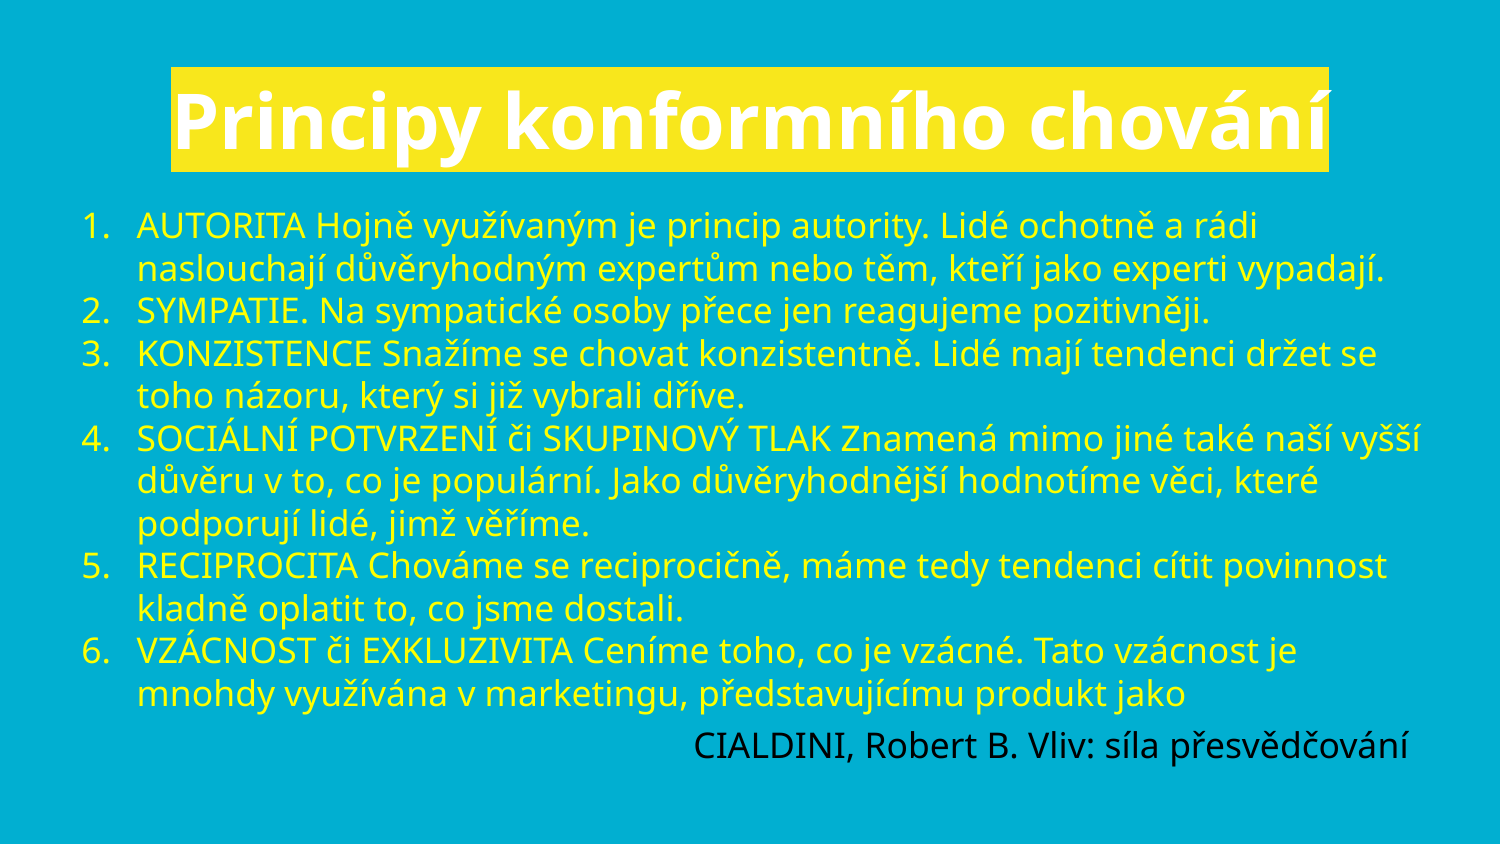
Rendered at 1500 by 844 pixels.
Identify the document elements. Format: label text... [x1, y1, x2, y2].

title Principy konformního chování [75, 41, 1425, 196]
list AUTORITA Hojně využívaným je princip autority. Lidé ochotně a rádi naslouchají důvěryhodným expertům nebo těm, kteří jako experti vypadají. SYMPATIE. Na sympatické osoby přece jen reagujeme pozitivněji. KONZISTENCE Snažíme se chovat konzistentně. Lidé mají tendenci držet se toho názoru, který si již vybrali dříve. SOCIÁLNÍ POTVRZENÍ či SKUPINOVÝ TLAK Znamená mimo jiné také naší vyšší důvěru v to, co je populární. Jako důvěryhodnější hodnotíme věci, které podporují lidé, jimž věříme. RECIPROCITA Chováme se reciprocičně, máme tedy tendenci cítit povinnost kladně oplatit to, co jsme dostali. VZÁCNOST či EXKLUZIVITA Ceníme toho, co je vzácné. Tato vzácnost je mnohdy využívána v marketingu, představujícímu produkt jako CIALDINI, Robert B. Vliv: síla přesvědčování a manipulace.exkluzivní, unikátní atd. [46, 195, 1454, 771]
